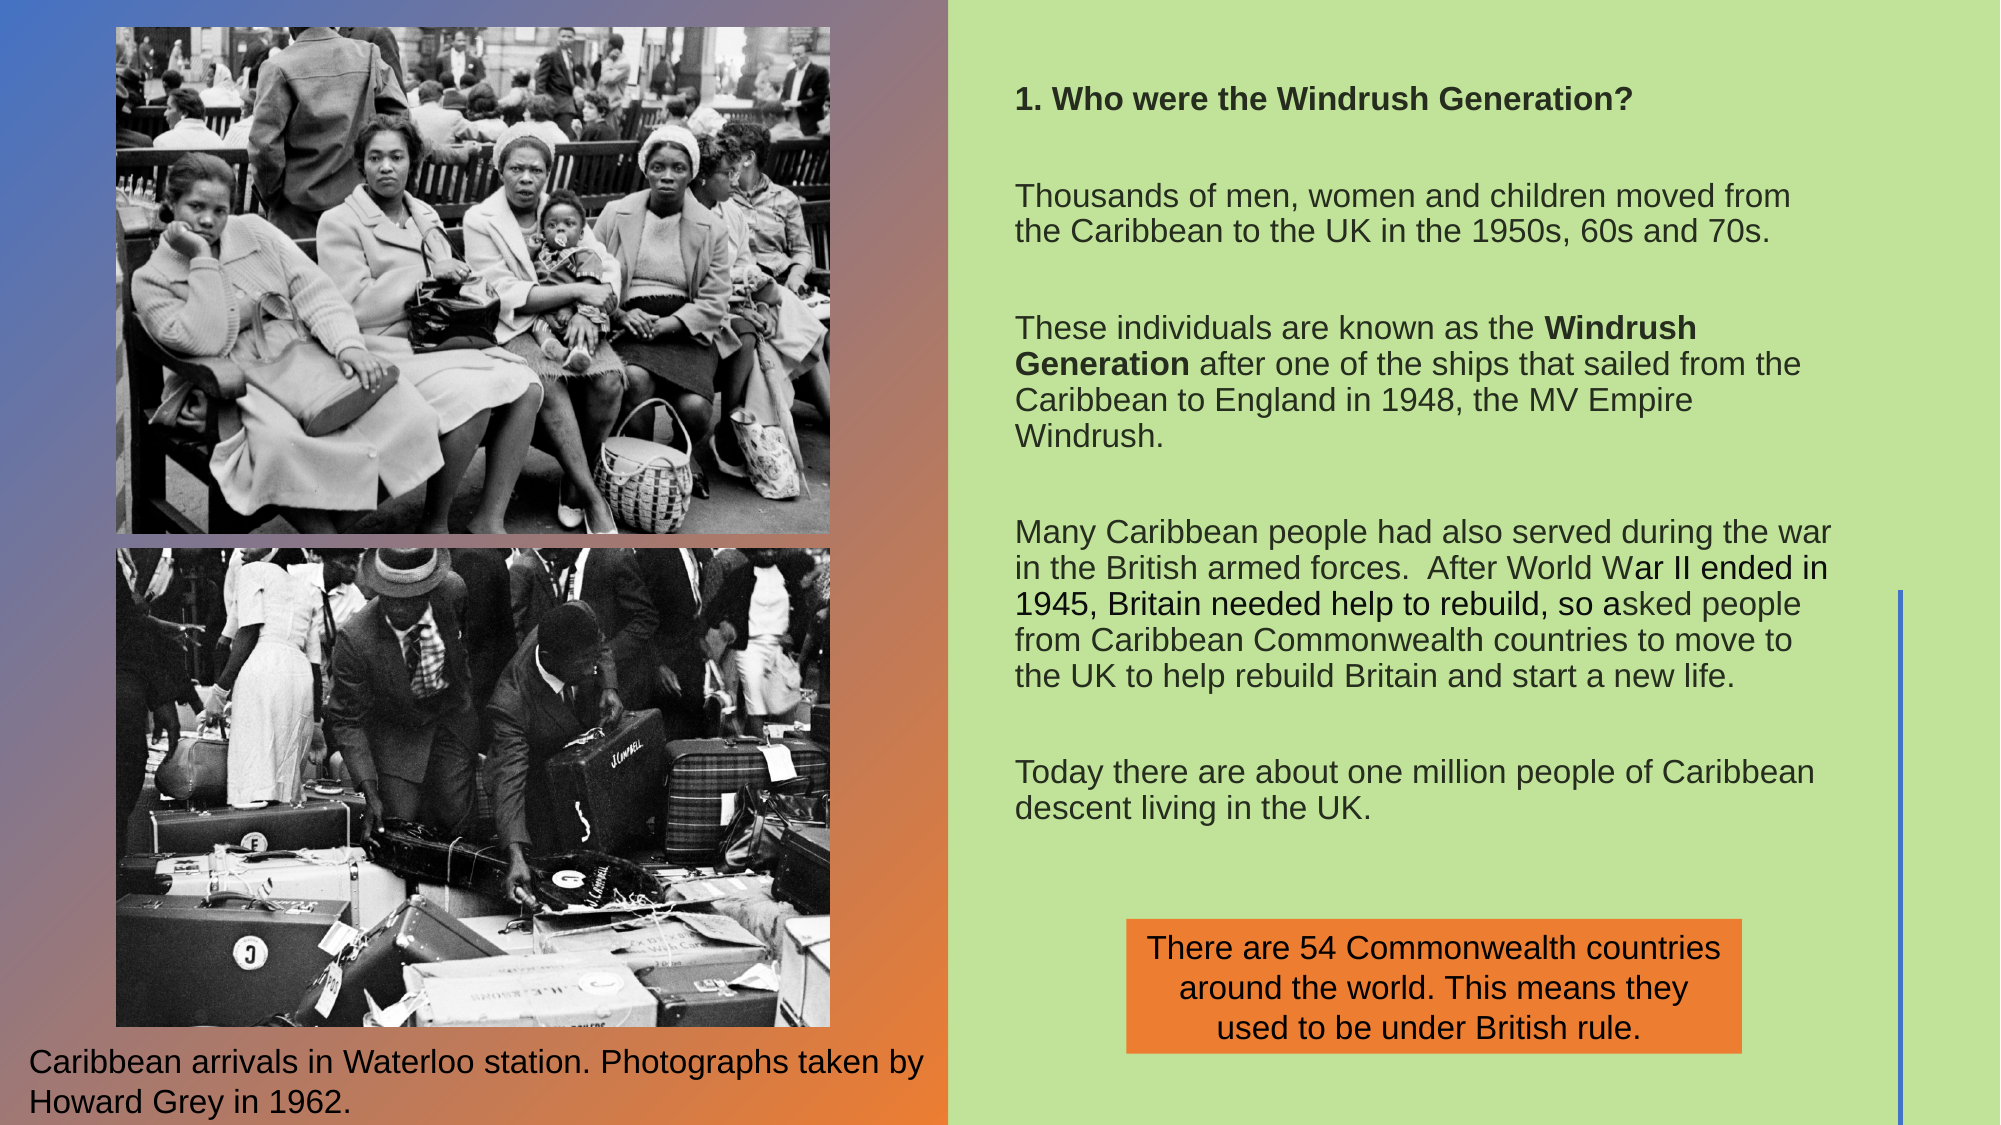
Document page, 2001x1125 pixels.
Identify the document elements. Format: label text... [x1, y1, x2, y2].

text_box [949, 0, 2000, 1125]
text_box [0, 0, 949, 1125]
text_box Caribbean arrivals in Waterloo station. Photographs taken by Howard Grey in 1962. [13, 1032, 947, 1125]
picture [116, 548, 830, 1027]
text_box 1. Who were the Windrush Generation? Thousands of men, women and children moved from the Caribbean to the UK in the 1950s, 60s and 70s. These individuals are known as the Windrush Generation after one of the ships that sailed from the Caribbean to England in 1948, the MV Empire Windrush. Many Caribbean people had also served during the war in the British armed forces. After World War II ended in 1945, Britain needed help to rebuild, so asked people from Caribbean Commonwealth countries to move to the UK to help rebuild Britain and start a new life. Today there are about one million people of Caribbean descent living in the UK. [999, 74, 1849, 913]
picture [116, 27, 830, 534]
text_box There are 54 Commonwealth countries around the world. This means they used to be under British rule. [1126, 918, 1742, 1054]
